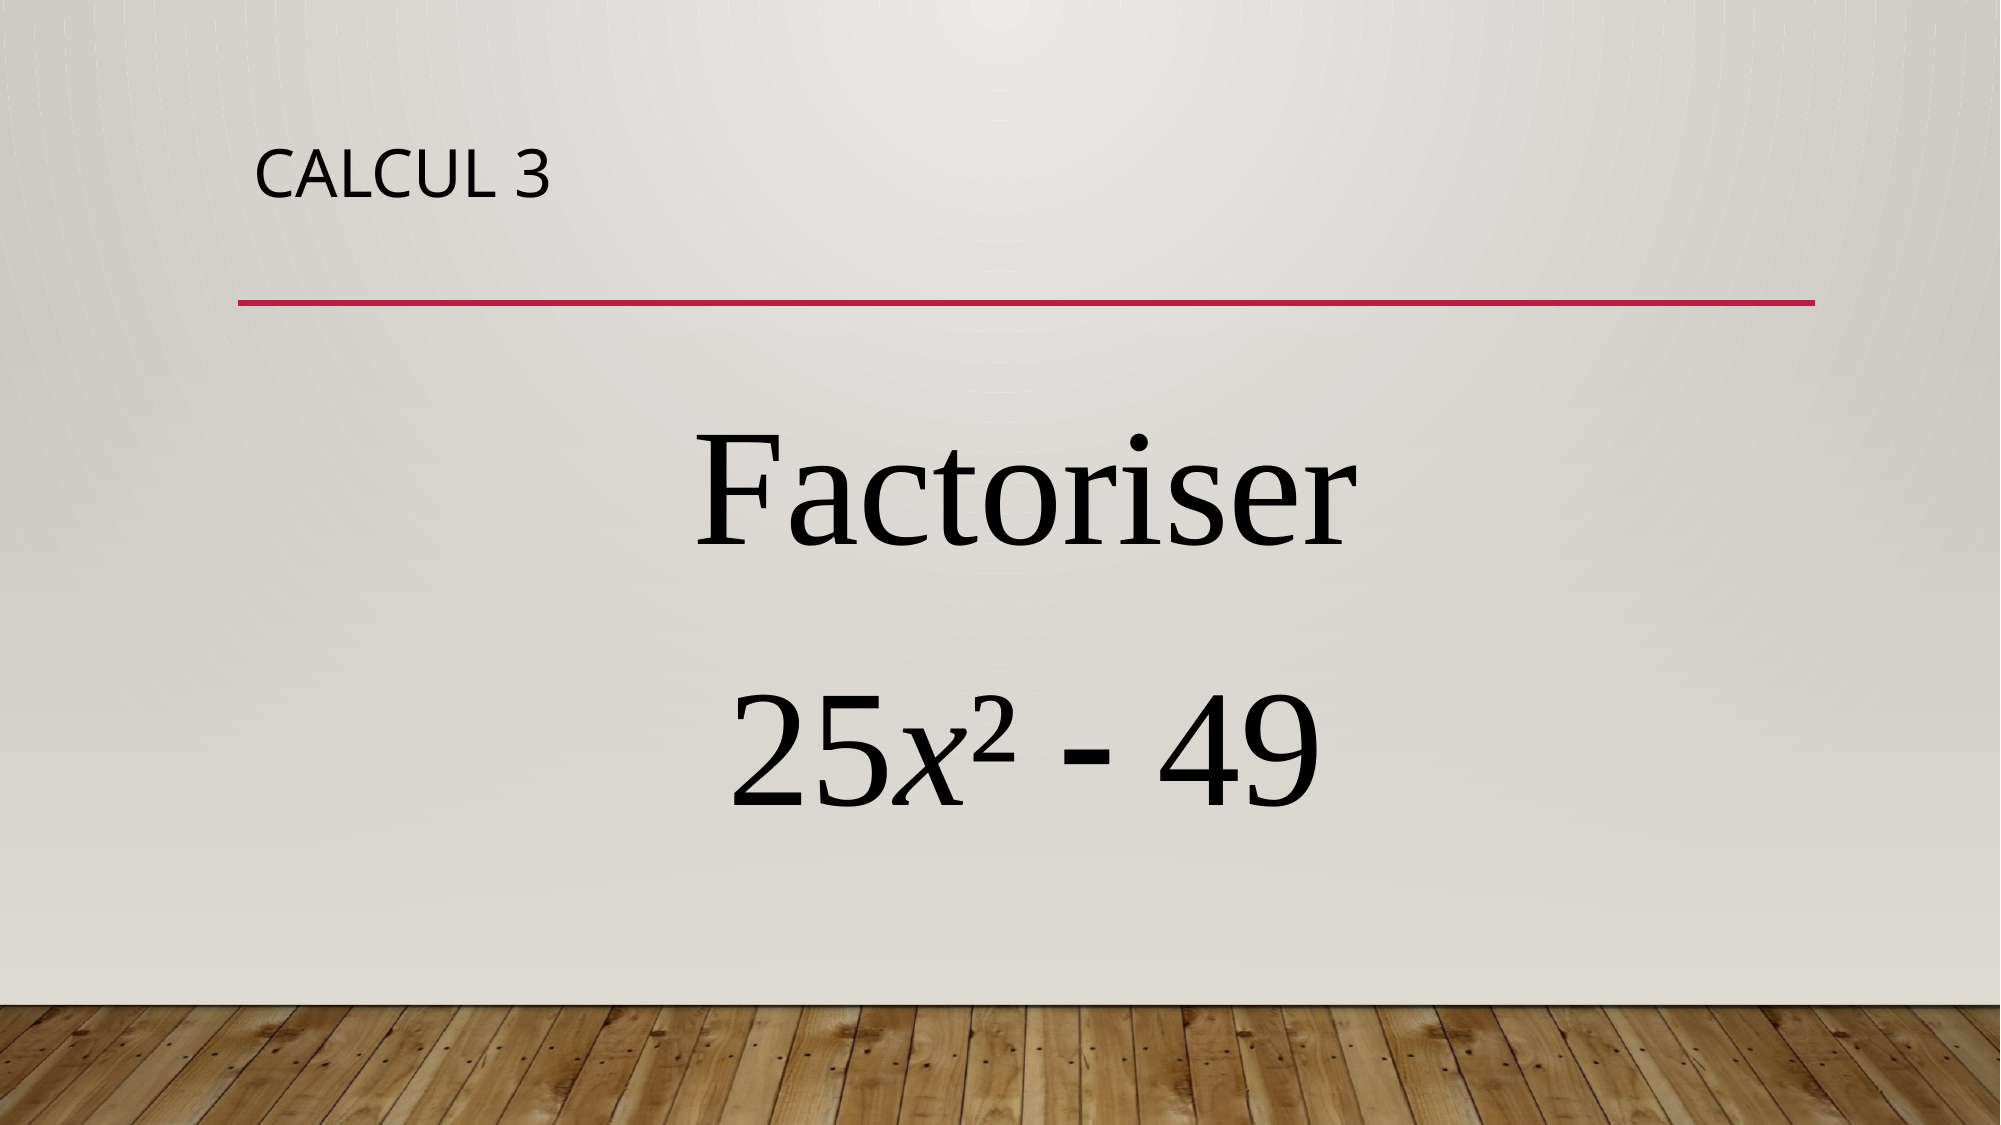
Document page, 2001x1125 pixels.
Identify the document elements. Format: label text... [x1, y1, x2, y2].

list Factoriser 25x²  49 [238, 330, 1814, 897]
title CALCUL 3 [238, 131, 1814, 305]
picture [0, 1005, 2000, 1125]
